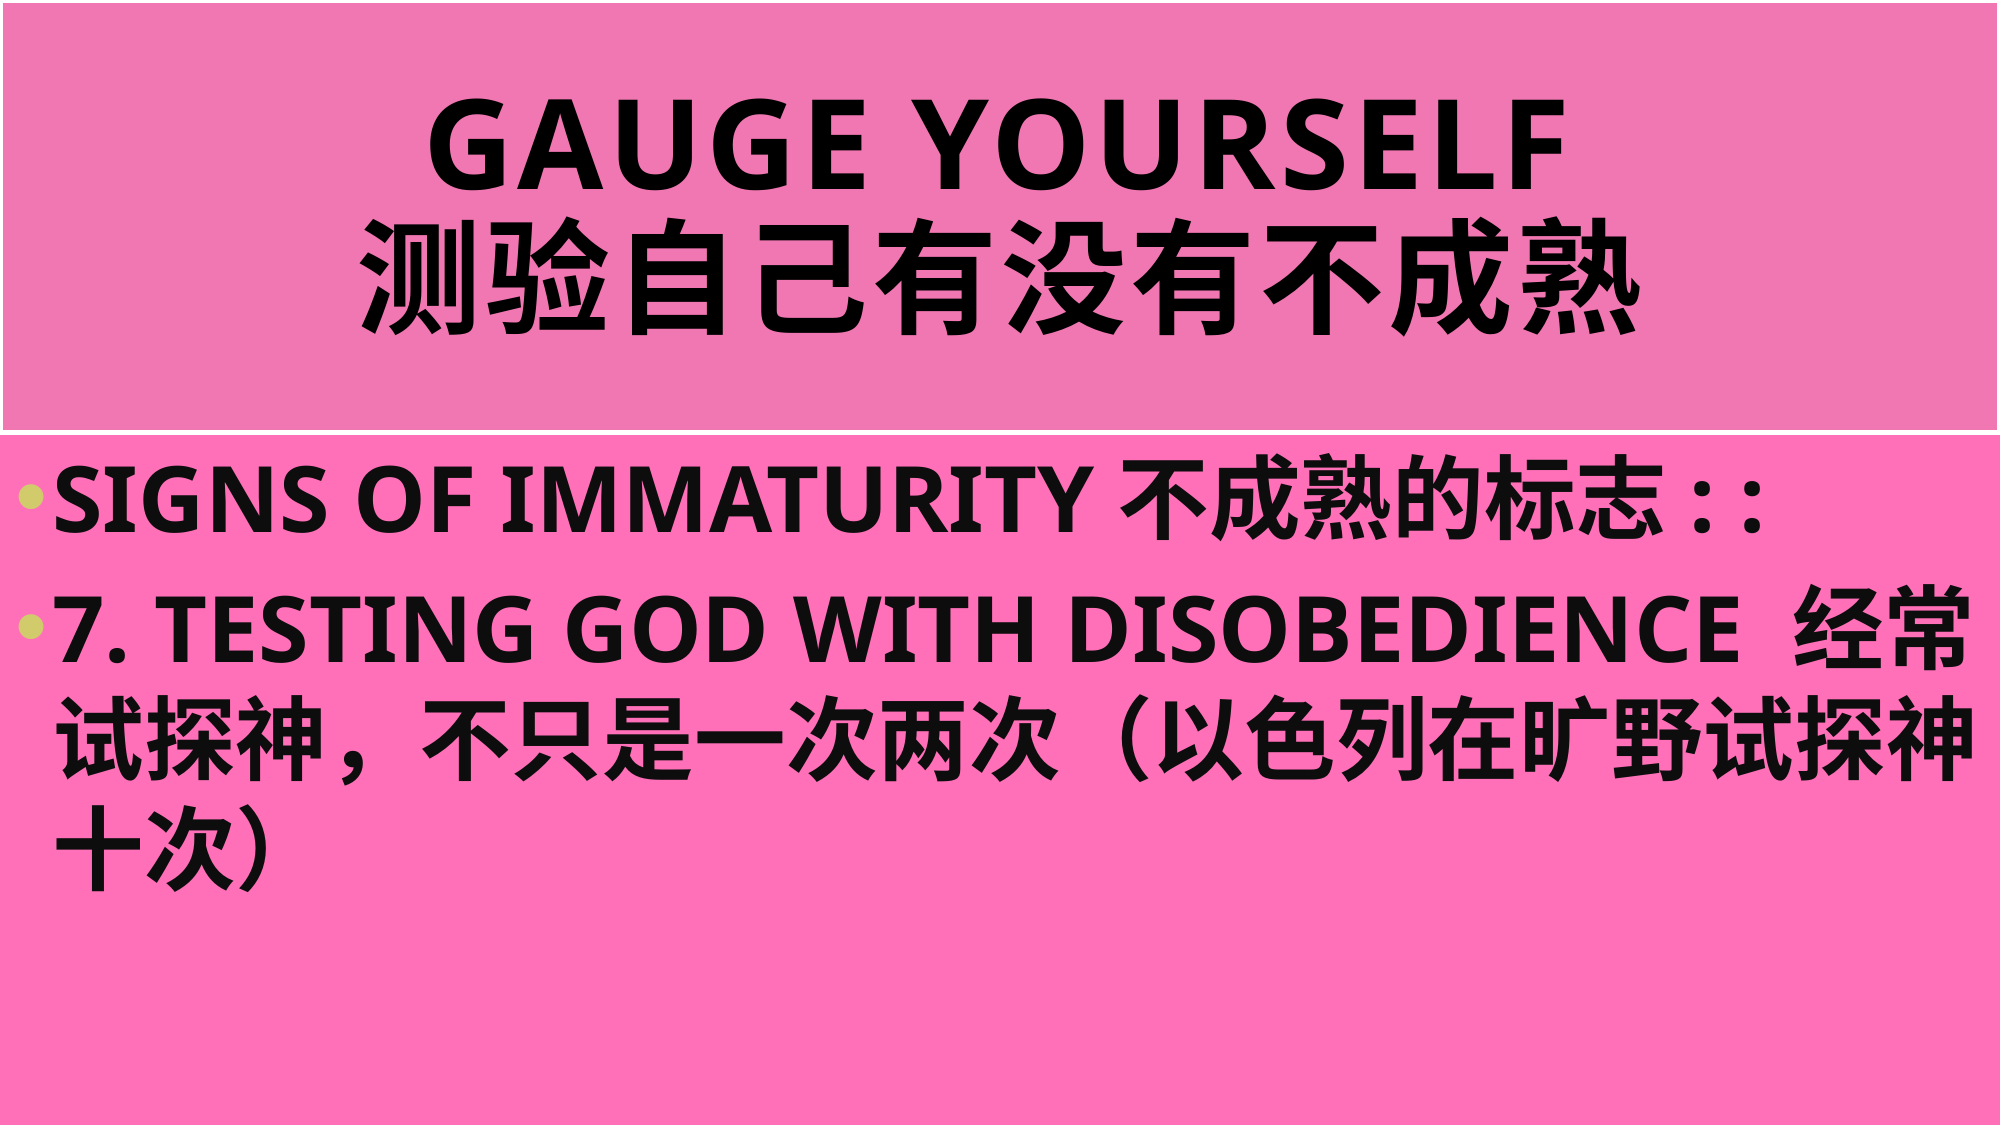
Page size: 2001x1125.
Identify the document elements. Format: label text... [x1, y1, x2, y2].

list SIGNS OF IMMATURITY不成熟的标志: : 7. TESTING GOD WITH DISOBEDIENCE 经常试探神，不只是一次两次（以色列在旷野试探神十次） [0, 432, 2000, 1125]
title GAUGE YOURSELF 测验自己有没有不成熟 [0, 0, 2000, 432]
